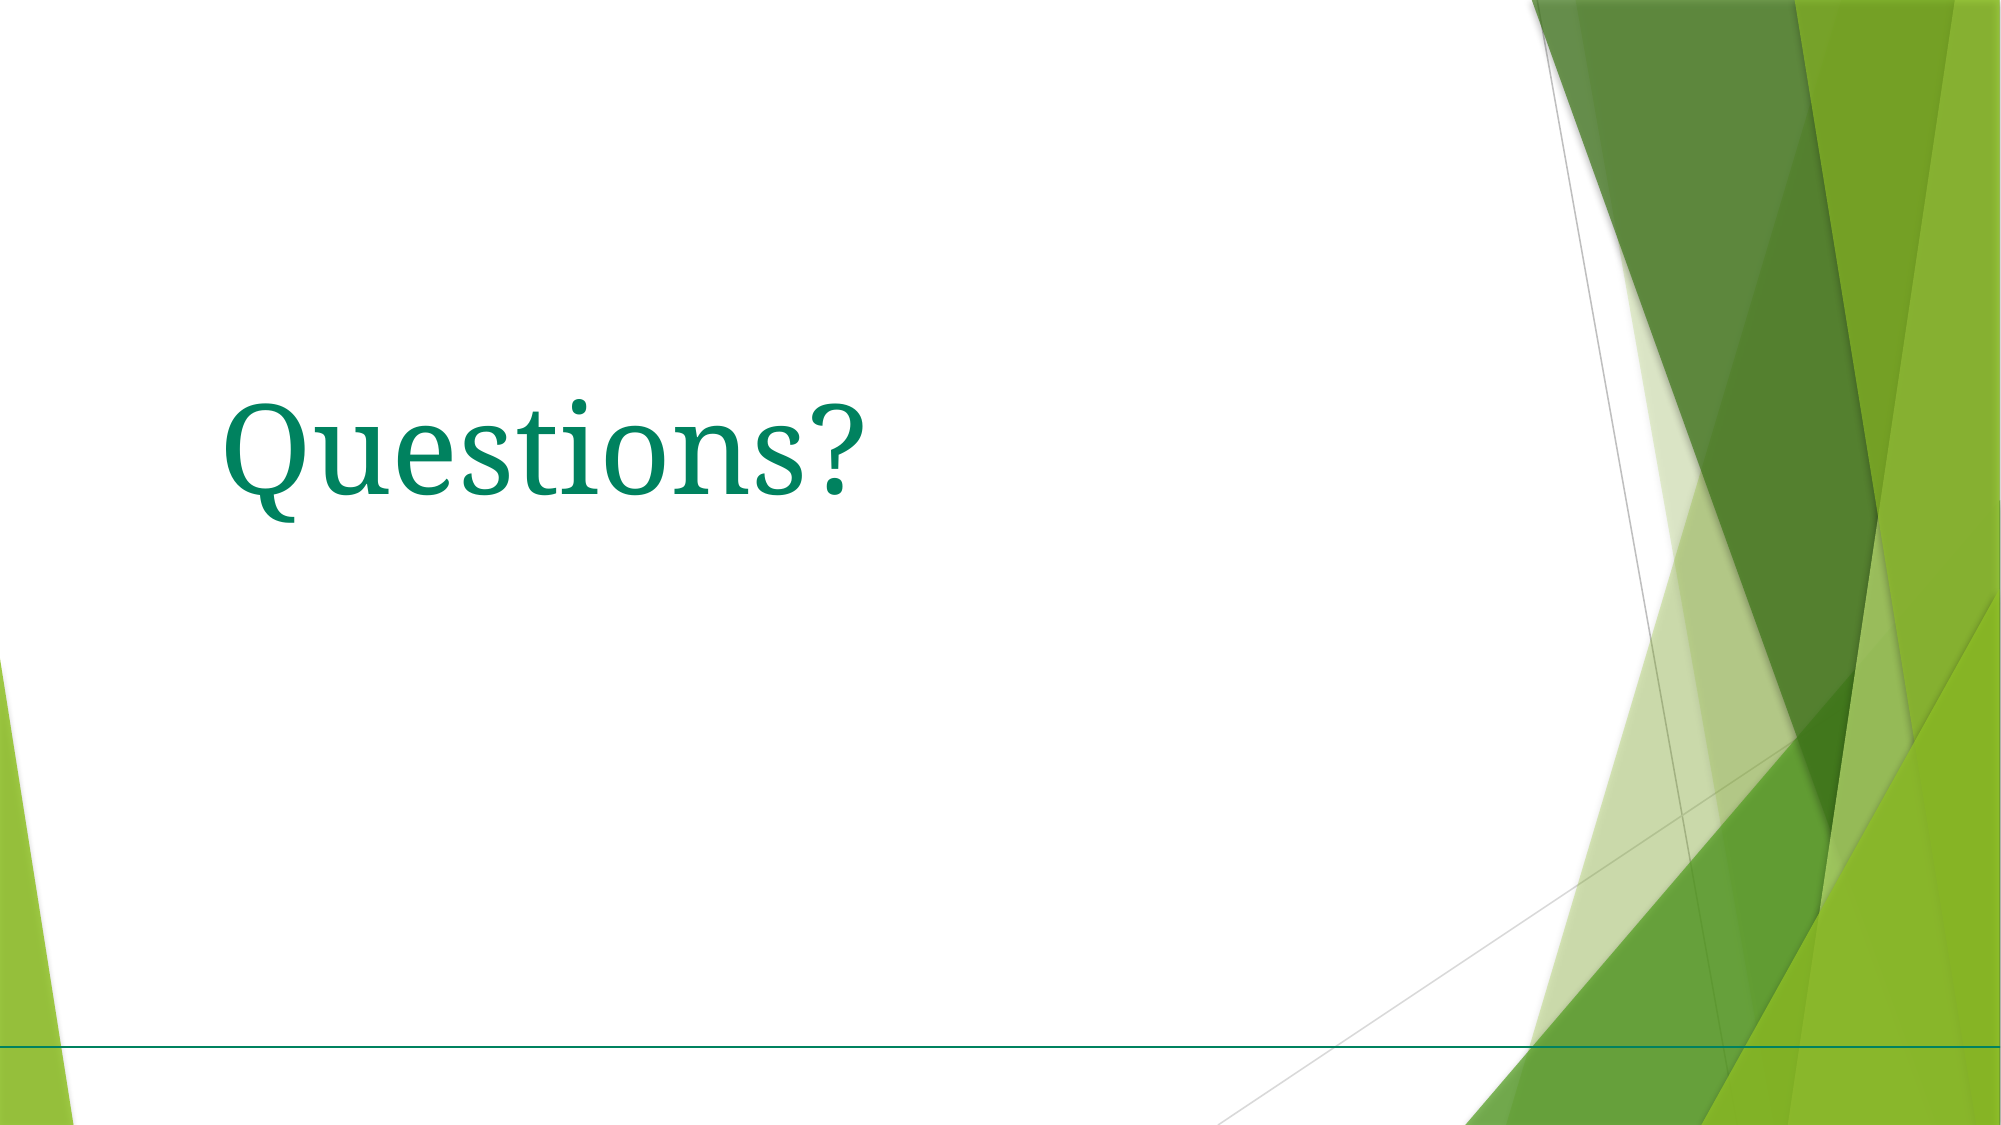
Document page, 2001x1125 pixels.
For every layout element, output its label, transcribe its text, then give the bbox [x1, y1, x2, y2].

title Questions? [50, 361, 1038, 764]
